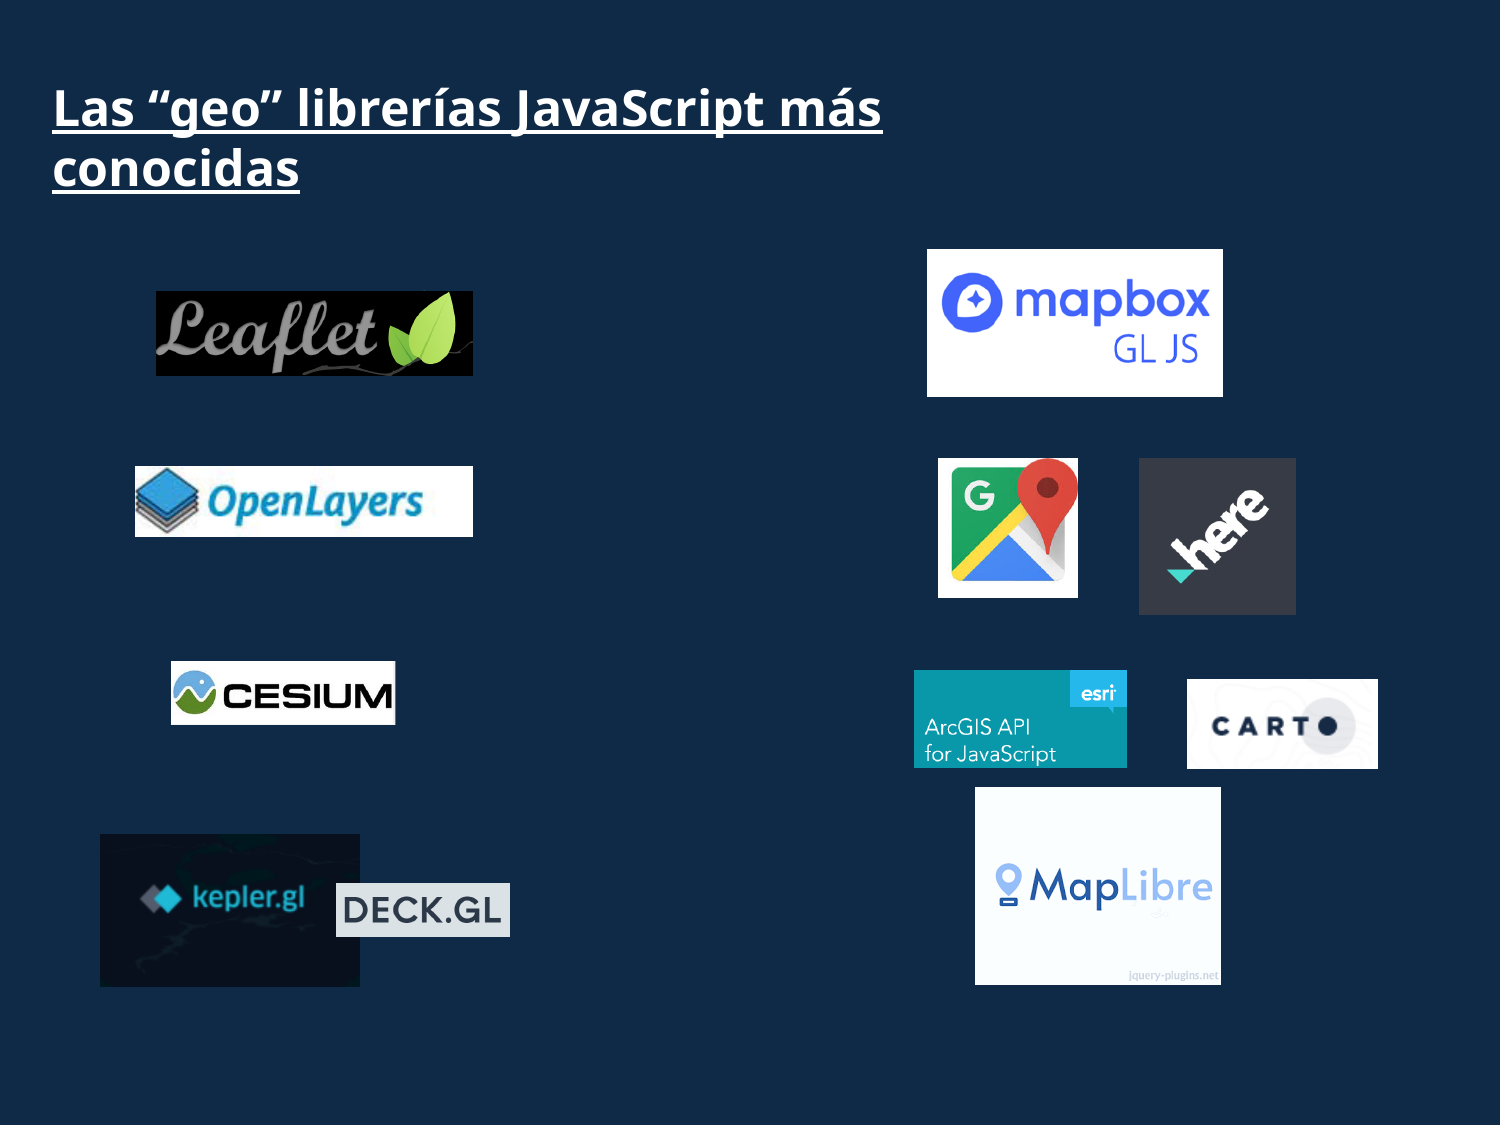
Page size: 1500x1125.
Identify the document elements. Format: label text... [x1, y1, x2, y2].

picture [926, 249, 1223, 397]
text_box Las “geo” librerías JavaScript más conocidas [37, 66, 1128, 149]
picture [170, 661, 396, 725]
picture [100, 833, 510, 987]
picture [156, 290, 474, 376]
picture [913, 670, 1127, 768]
picture [974, 787, 1222, 985]
picture [135, 466, 474, 537]
picture [1186, 679, 1378, 769]
picture [938, 458, 1078, 598]
picture [1139, 458, 1296, 615]
